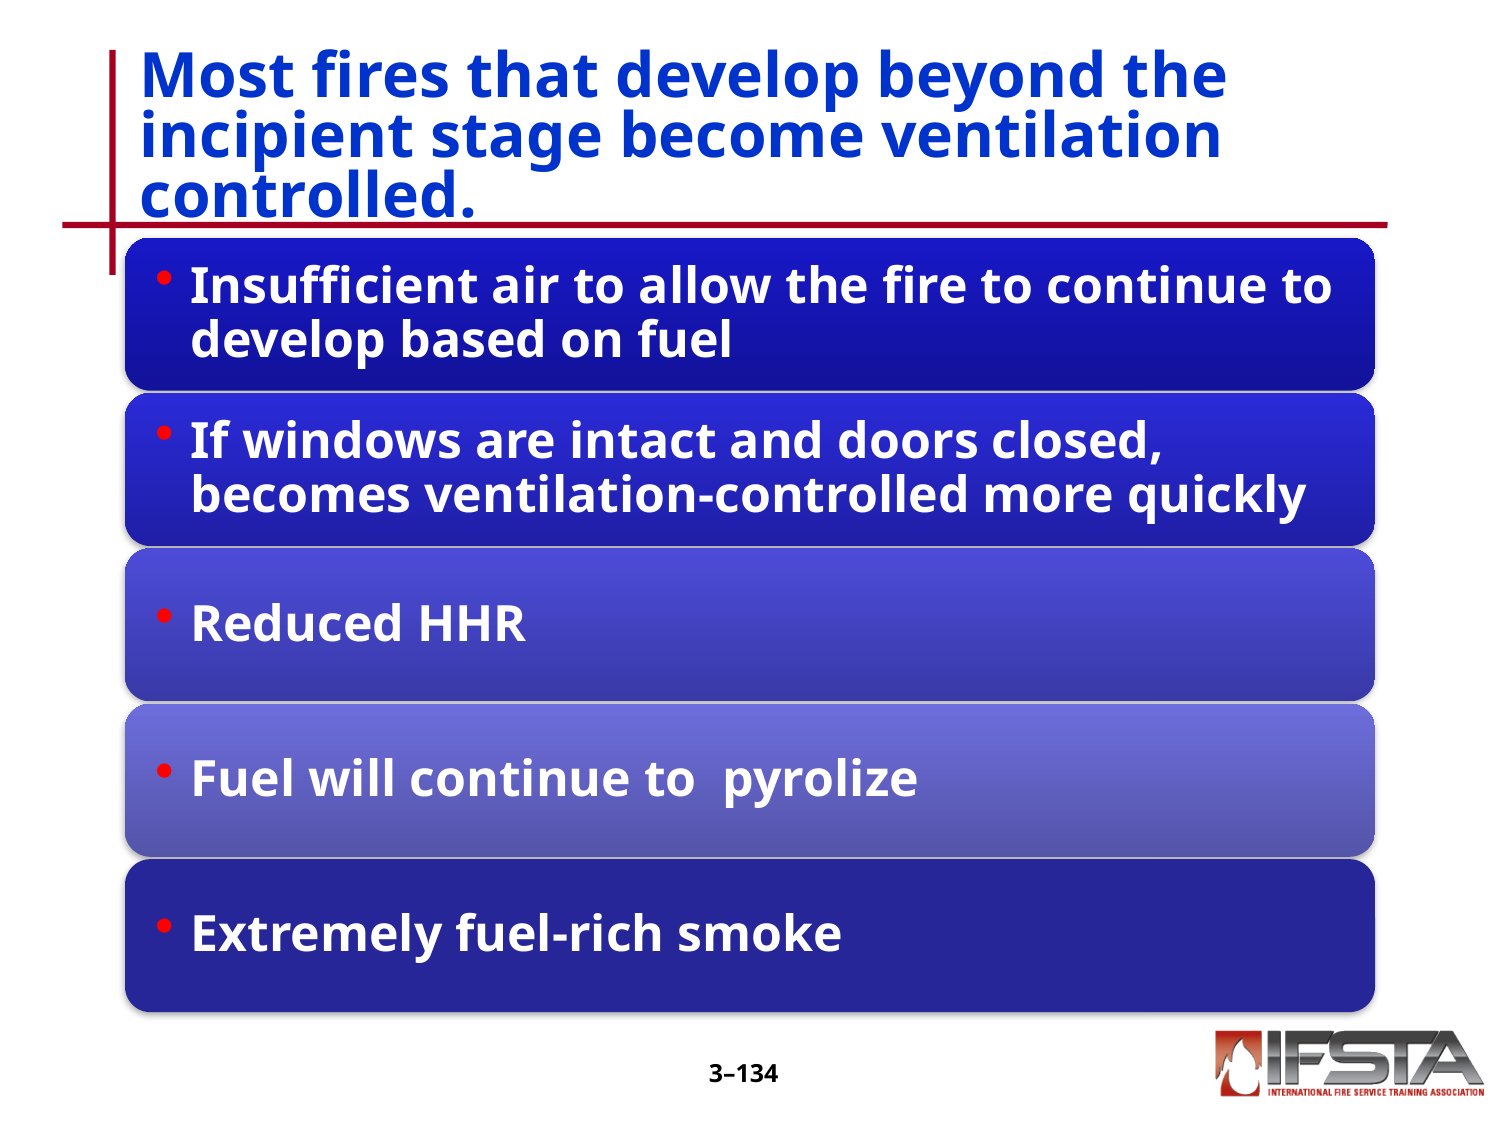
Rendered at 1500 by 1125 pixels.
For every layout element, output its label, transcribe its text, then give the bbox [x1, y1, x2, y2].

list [124, 237, 1376, 1013]
picture [1215, 1030, 1485, 1099]
text_box Most fires that develop beyond the incipient stage become ventilation controlled. [124, 42, 1400, 193]
slide_number 3–133 [587, 1050, 900, 1125]
